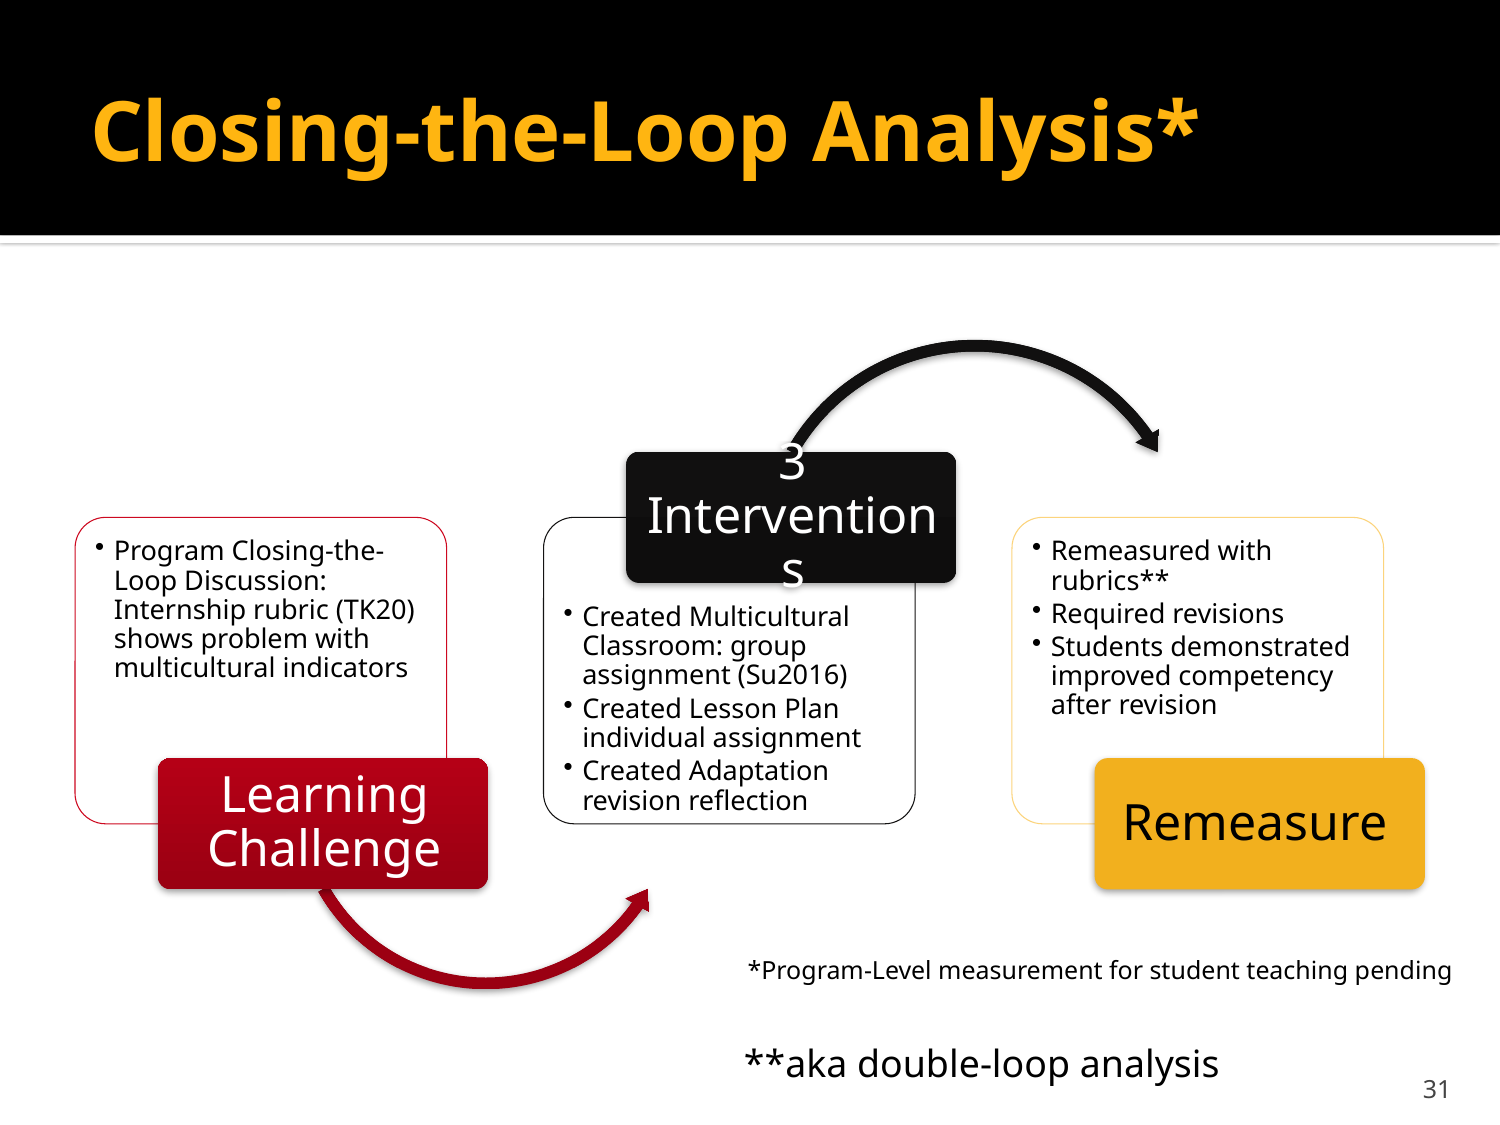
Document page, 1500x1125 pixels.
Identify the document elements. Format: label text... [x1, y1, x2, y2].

text_box *Program-Level measurement for student teaching pending [1431, 947, 1482, 992]
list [74, 291, 1425, 1050]
title Closing-the-Loop Analysis* [75, 25, 1425, 231]
text_box **aka double-loop analysis [729, 1060, 1346, 1092]
slide_number 31 [1345, 1062, 1467, 1108]
